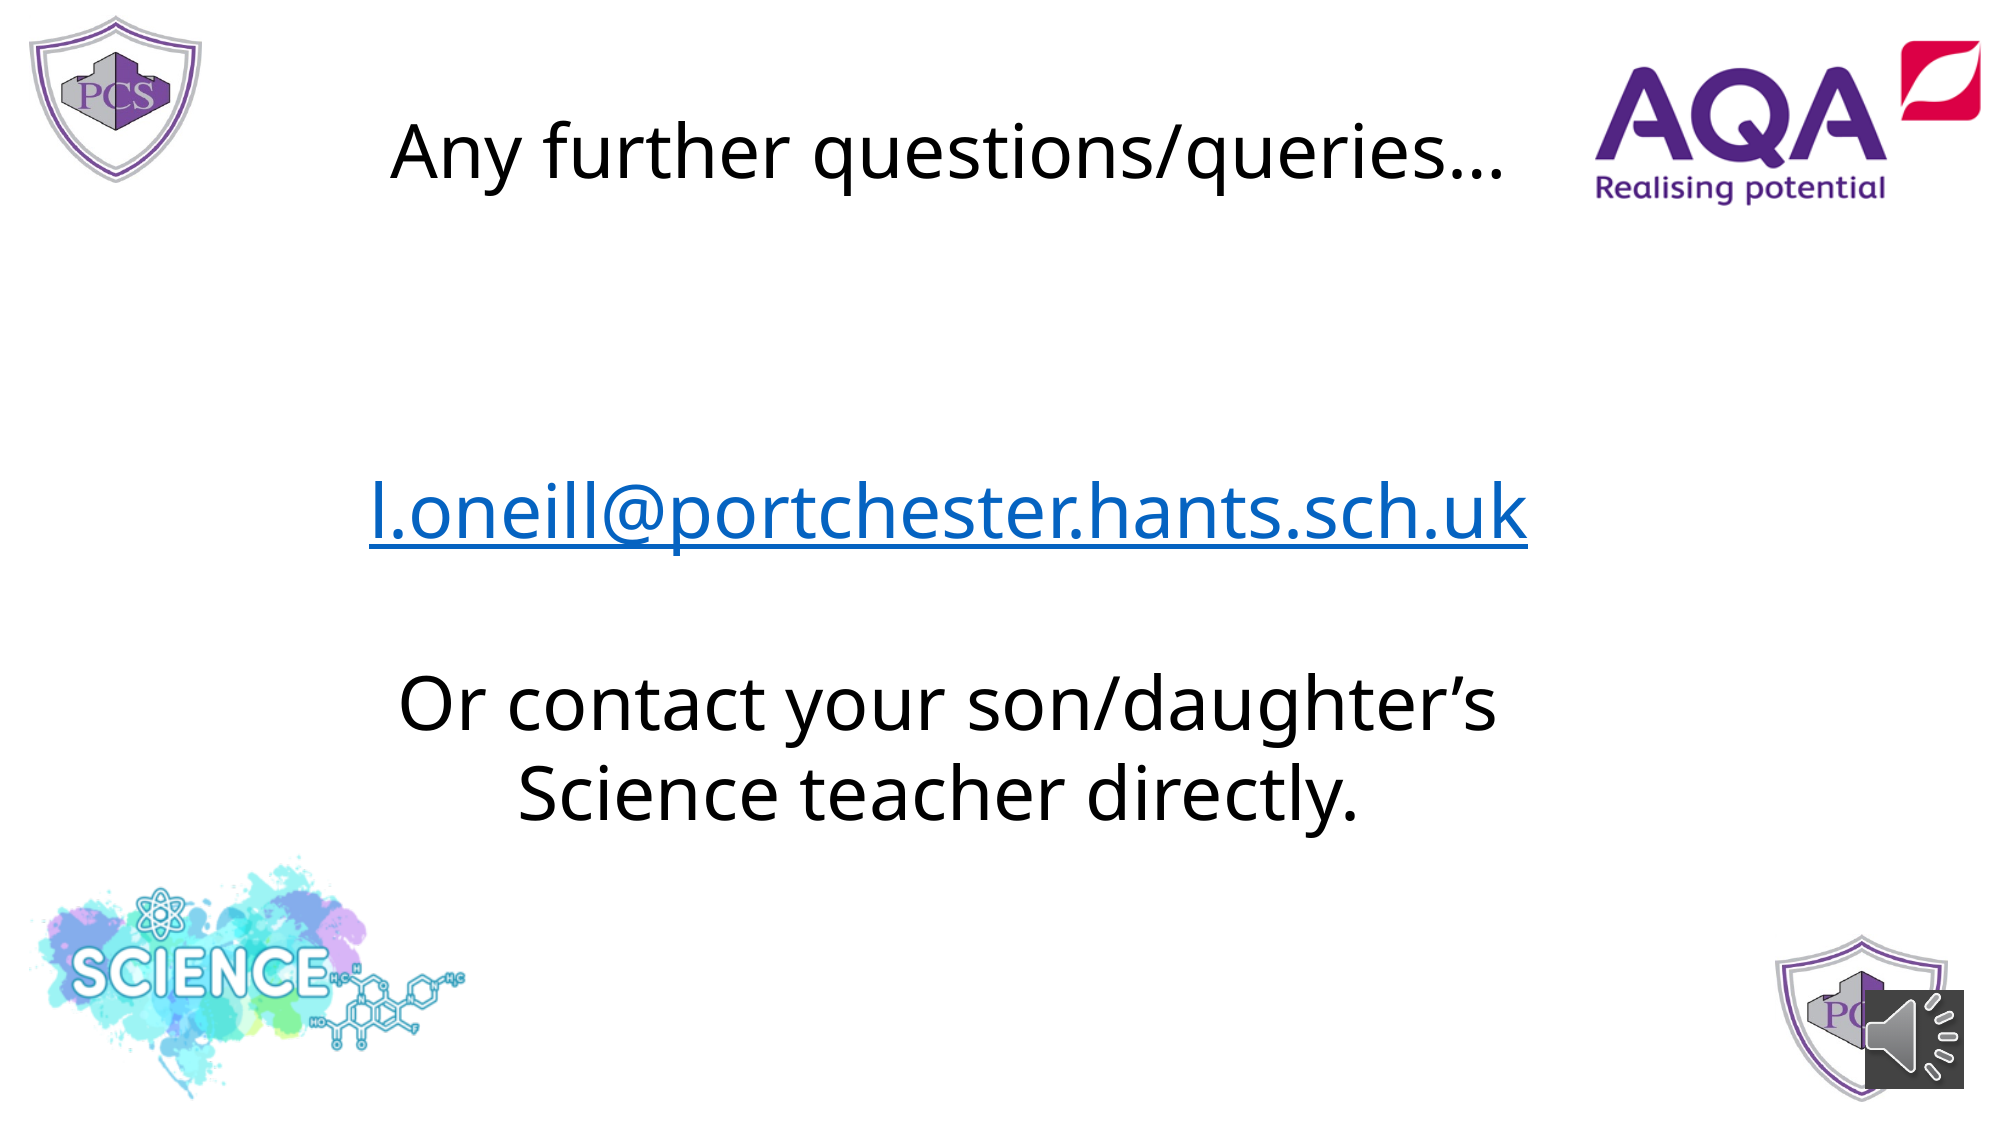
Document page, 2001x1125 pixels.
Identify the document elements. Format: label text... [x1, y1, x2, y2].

picture [29, 15, 202, 183]
picture [1775, 934, 1965, 1102]
picture [29, 842, 471, 1102]
picture [1594, 40, 1982, 206]
text_box Any further questions/queries… l.oneill@portchester.hants.sch.uk Or contact your son/daughter’s Science teacher directly. [264, 96, 1634, 843]
